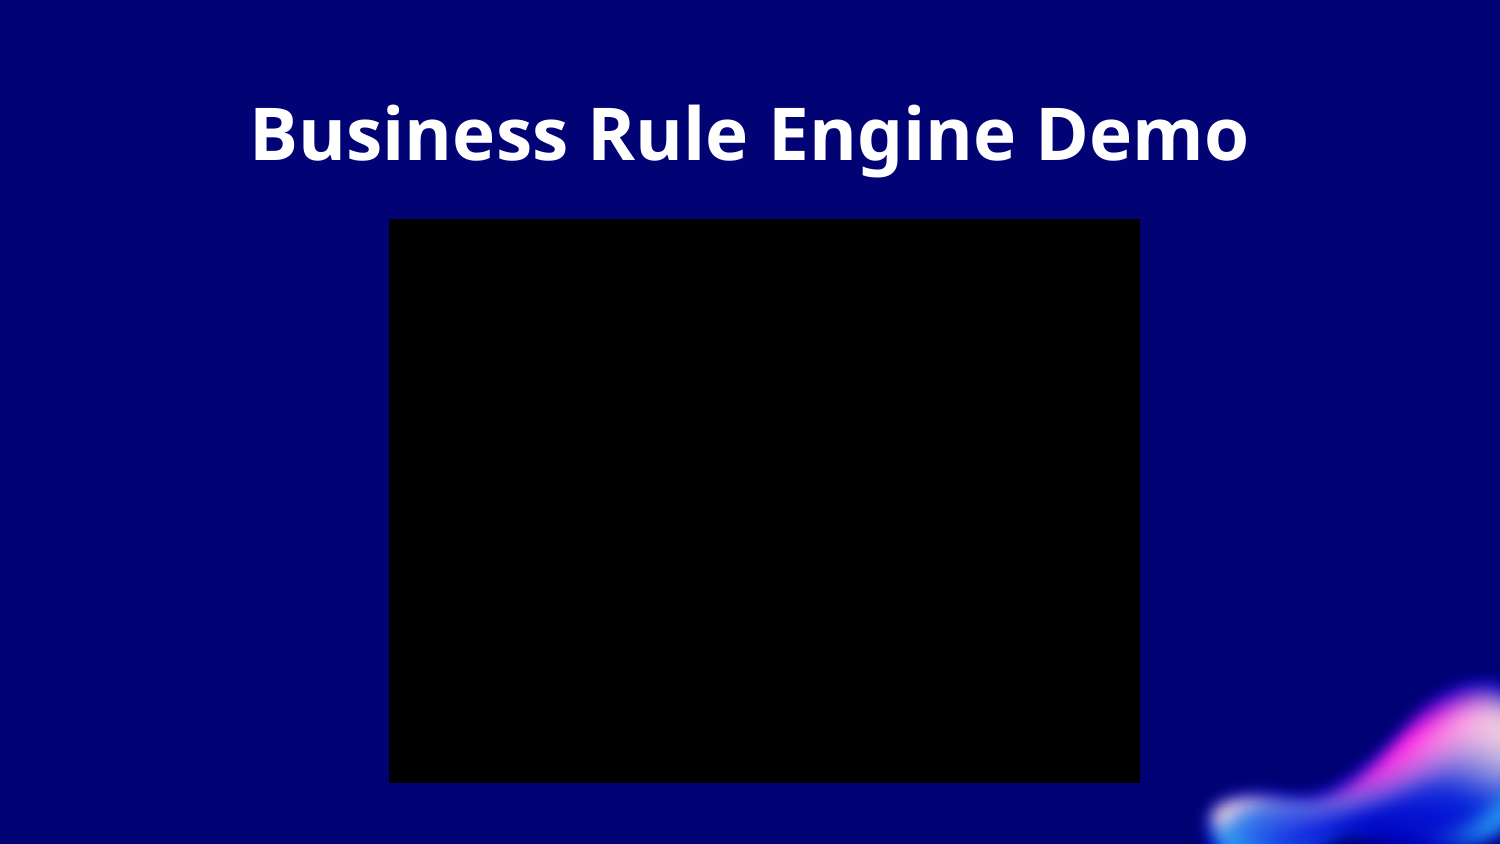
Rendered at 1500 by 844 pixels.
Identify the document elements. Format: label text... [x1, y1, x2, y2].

picture [388, 219, 1500, 844]
title Business Rule Engine Demo [118, 72, 1382, 167]
